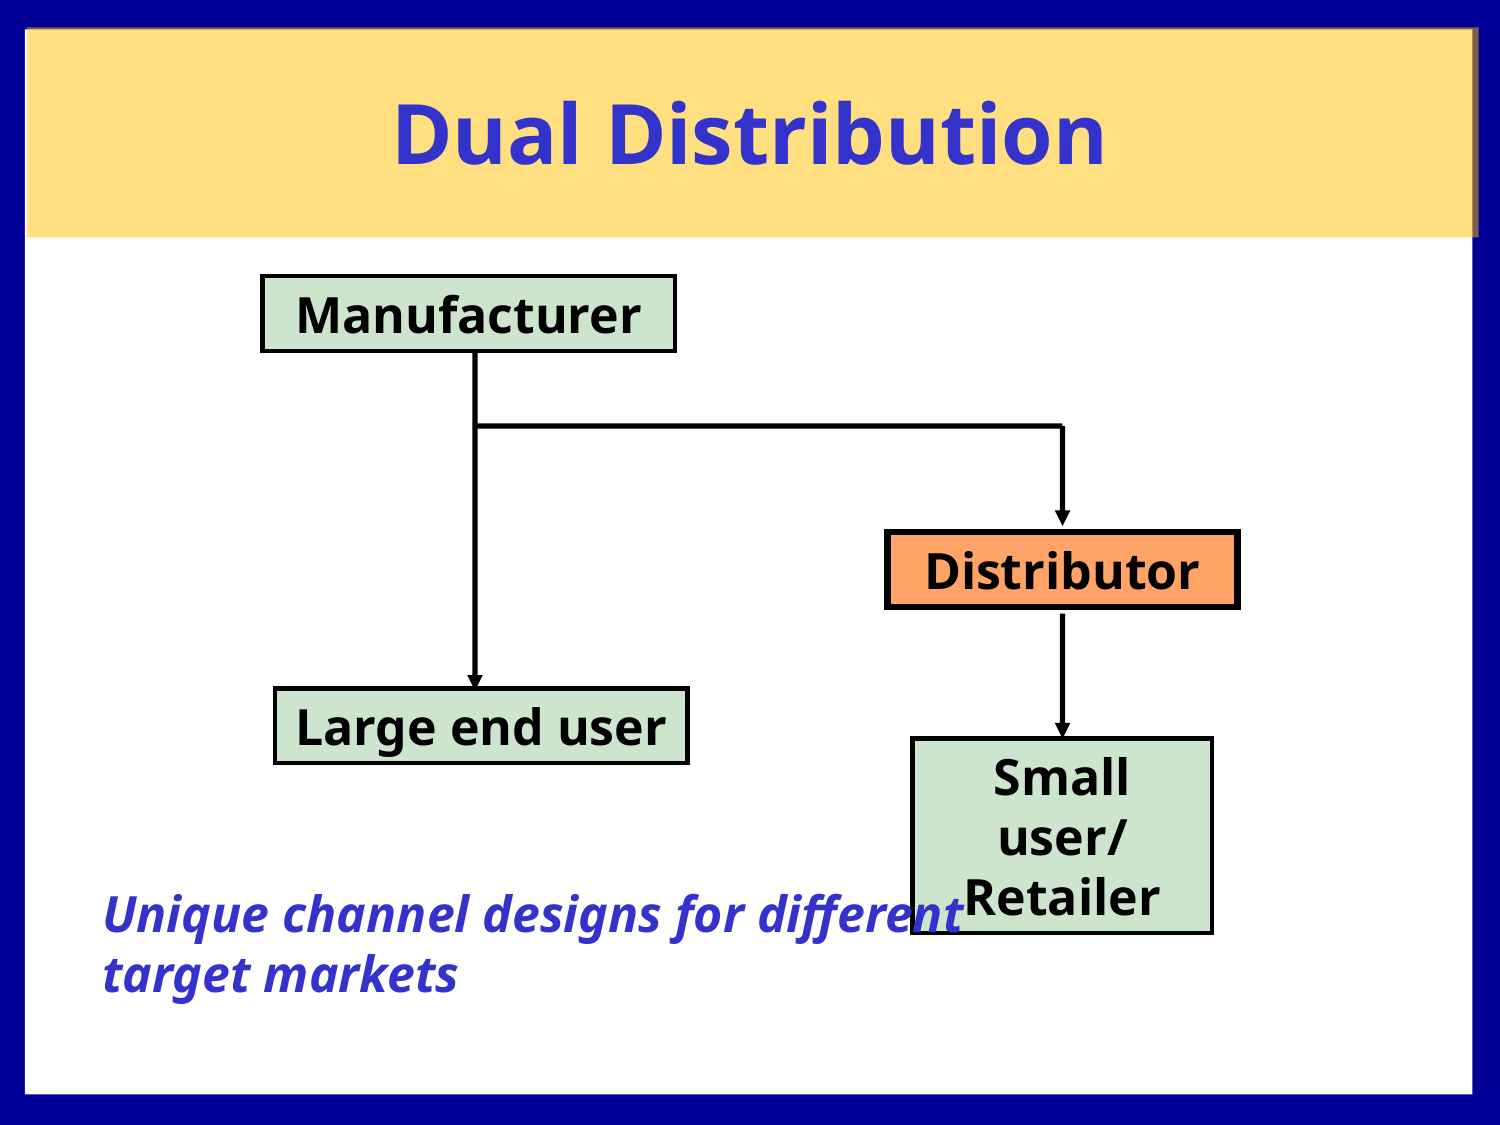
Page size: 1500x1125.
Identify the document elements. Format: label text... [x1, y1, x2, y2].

text_box [26, 27, 1479, 238]
title Dual Distribution [49, 49, 1451, 213]
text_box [262, 275, 1238, 938]
text_box Unique channel designs for different target markets [87, 874, 1013, 1010]
